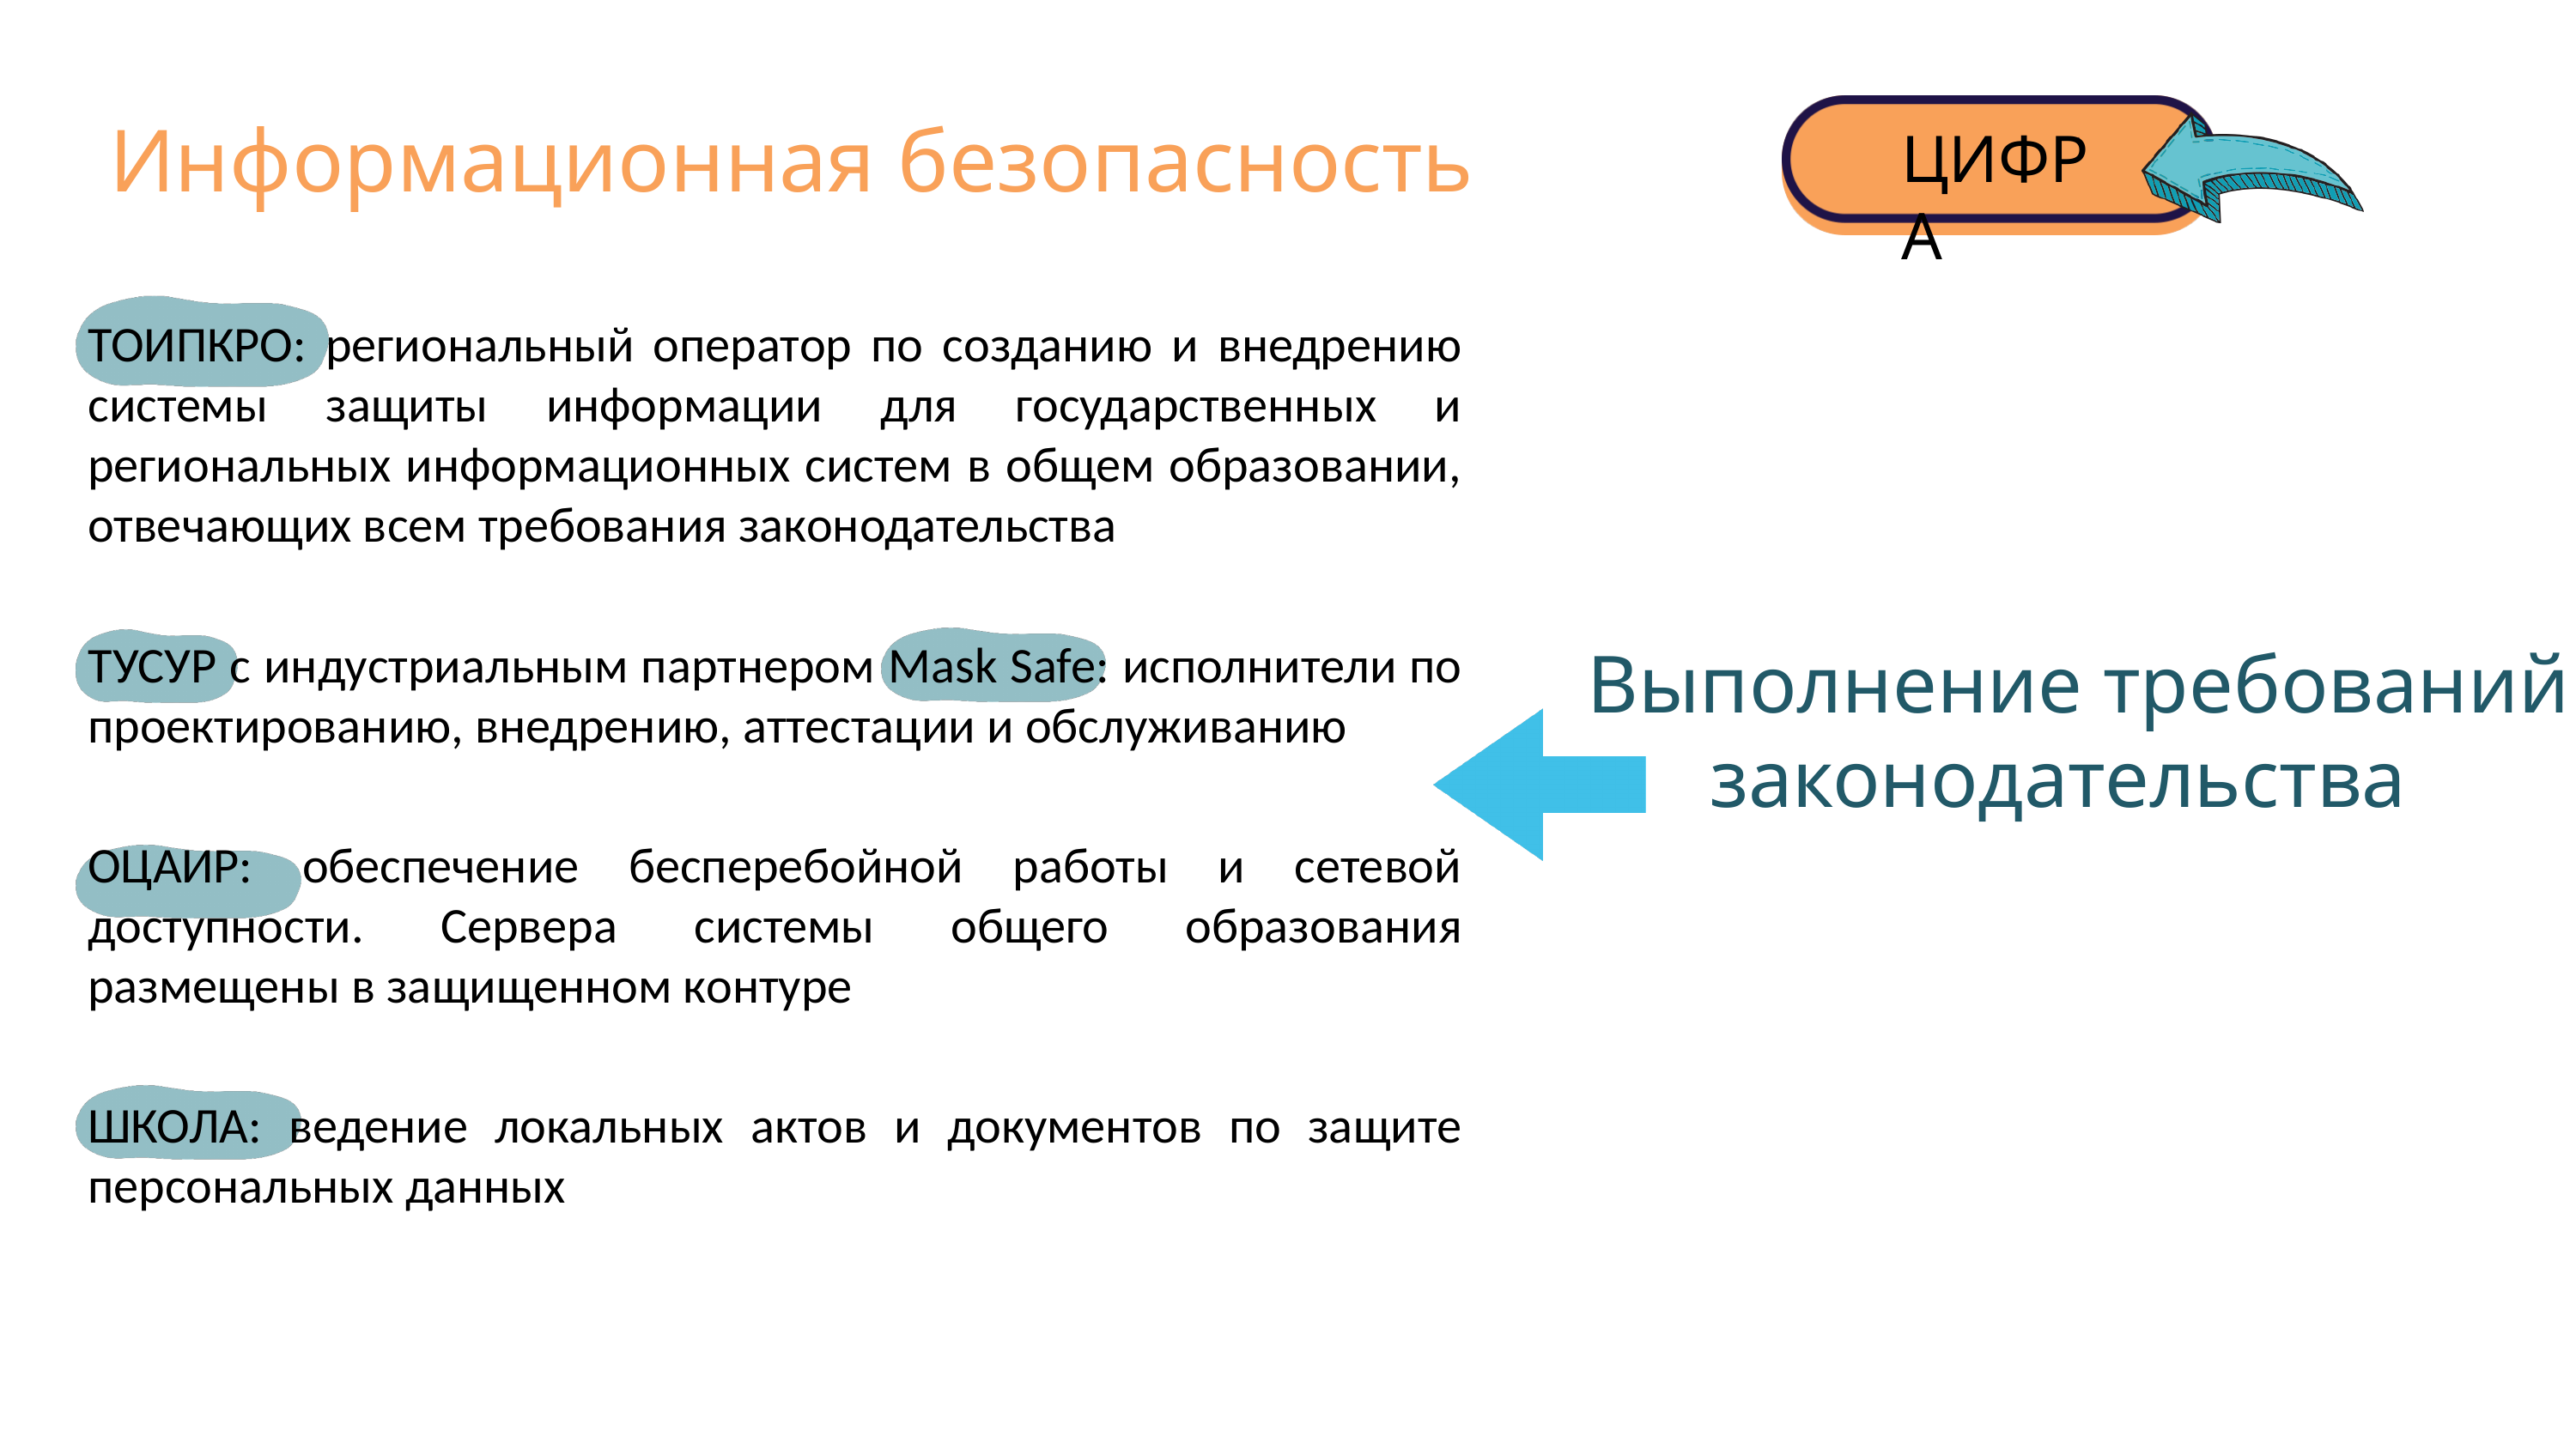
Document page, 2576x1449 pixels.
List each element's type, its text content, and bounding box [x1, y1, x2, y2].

text_box ТОИПКРО: региональный оператор по созданию и внедрению системы защиты информации для государственных и региональных информационных систем в общем образовании, отвечающих всем требования законодательства ТУСУР с индустриальным партнером Mask Safe: исполнители по проектированию, внедрению, аттестации и обслуживанию ОЦАИР: обеспечение бесперебойной работы и сетевой доступности. Сервера системы общего образования размещены в защищенном контуре ШКОЛА: ведение локальных актов и документов по защите персональных данных [75, 306, 1475, 1282]
picture [75, 842, 301, 919]
picture [1373, 627, 1705, 943]
text_box Выполнение требований законодательства [1706, 627, 2576, 830]
picture [75, 1083, 301, 1160]
picture [75, 293, 330, 387]
picture [75, 627, 238, 703]
text_box Информационная безопасность [109, 80, 1558, 209]
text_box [1781, 95, 2364, 236]
picture [879, 626, 1106, 702]
